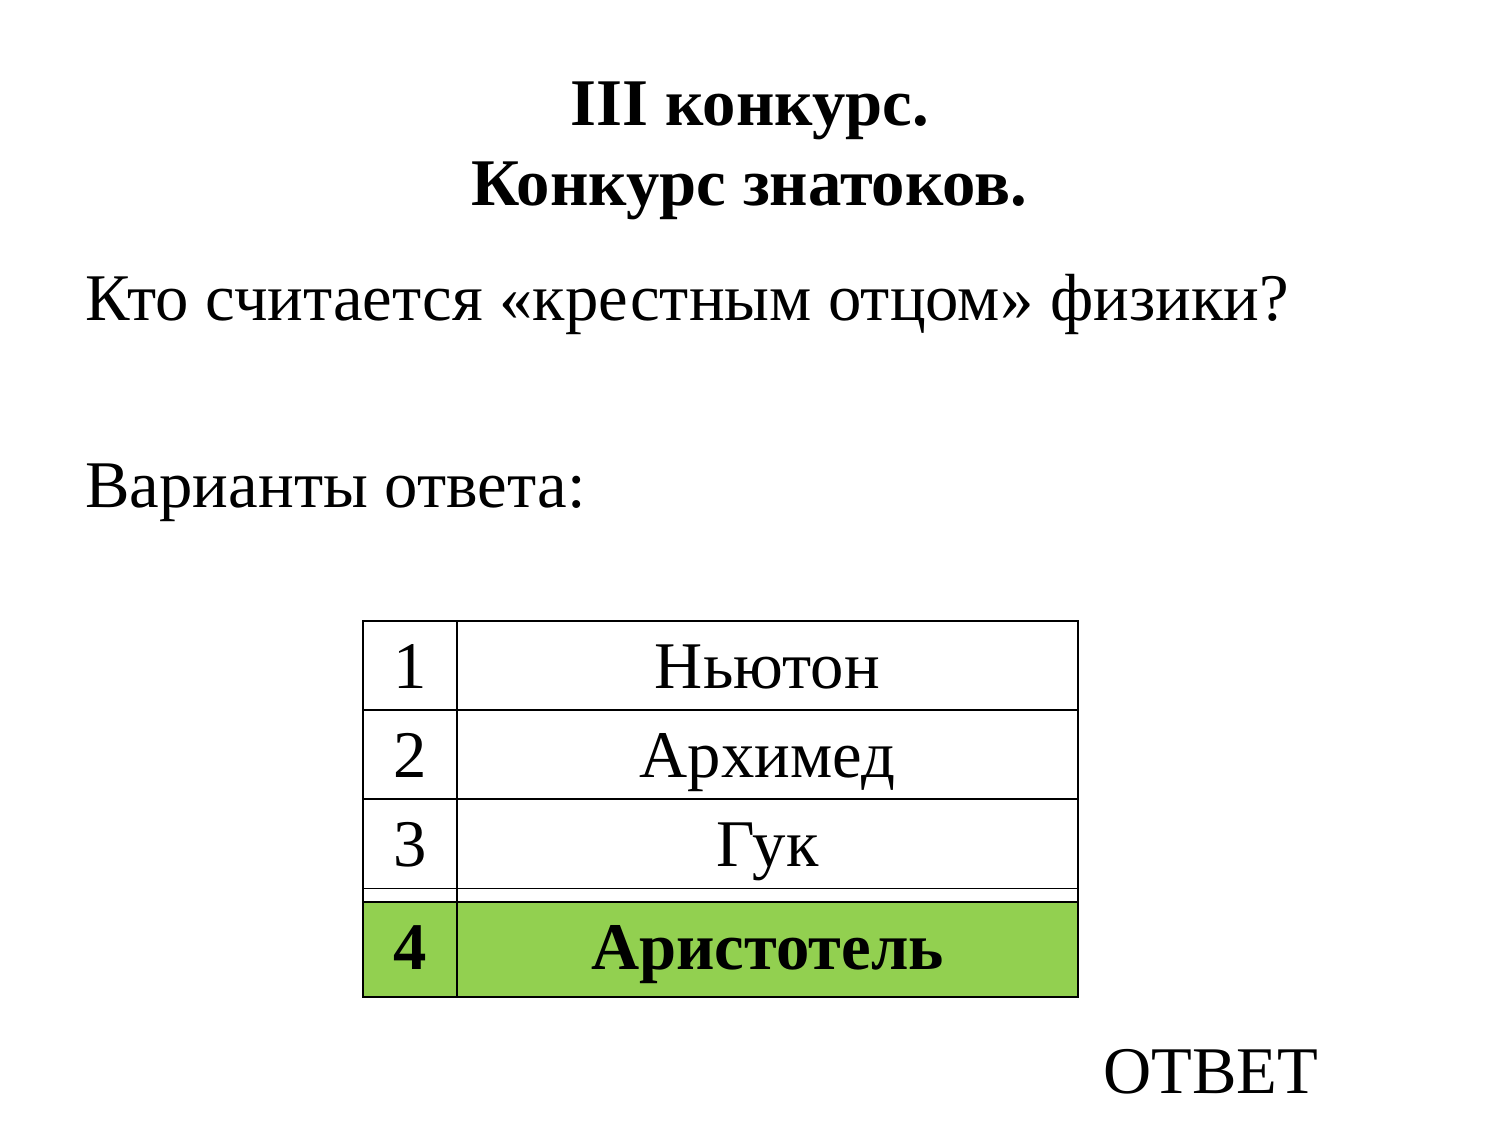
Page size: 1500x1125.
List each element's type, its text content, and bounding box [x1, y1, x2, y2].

list Кто считается «крестным отцом» физики? Варианты ответа: [70, 246, 1430, 645]
text_box ОТВЕТ [984, 1019, 1437, 1125]
table_cell Архимед [458, 711, 1077, 798]
table_cell Гук [458, 800, 1077, 888]
table_cell Аристотель [458, 889, 1077, 901]
table_header Аристотель [458, 903, 1077, 996]
table_header Ньютон [458, 622, 1077, 709]
table_header 4 [364, 903, 456, 996]
table_header 1 [364, 622, 456, 709]
table_cell 3 [364, 800, 456, 888]
table_cell 2 [364, 711, 456, 798]
title III конкурс. Конкурс знатоков. [75, 45, 1425, 233]
table_cell 4 [364, 889, 456, 901]
